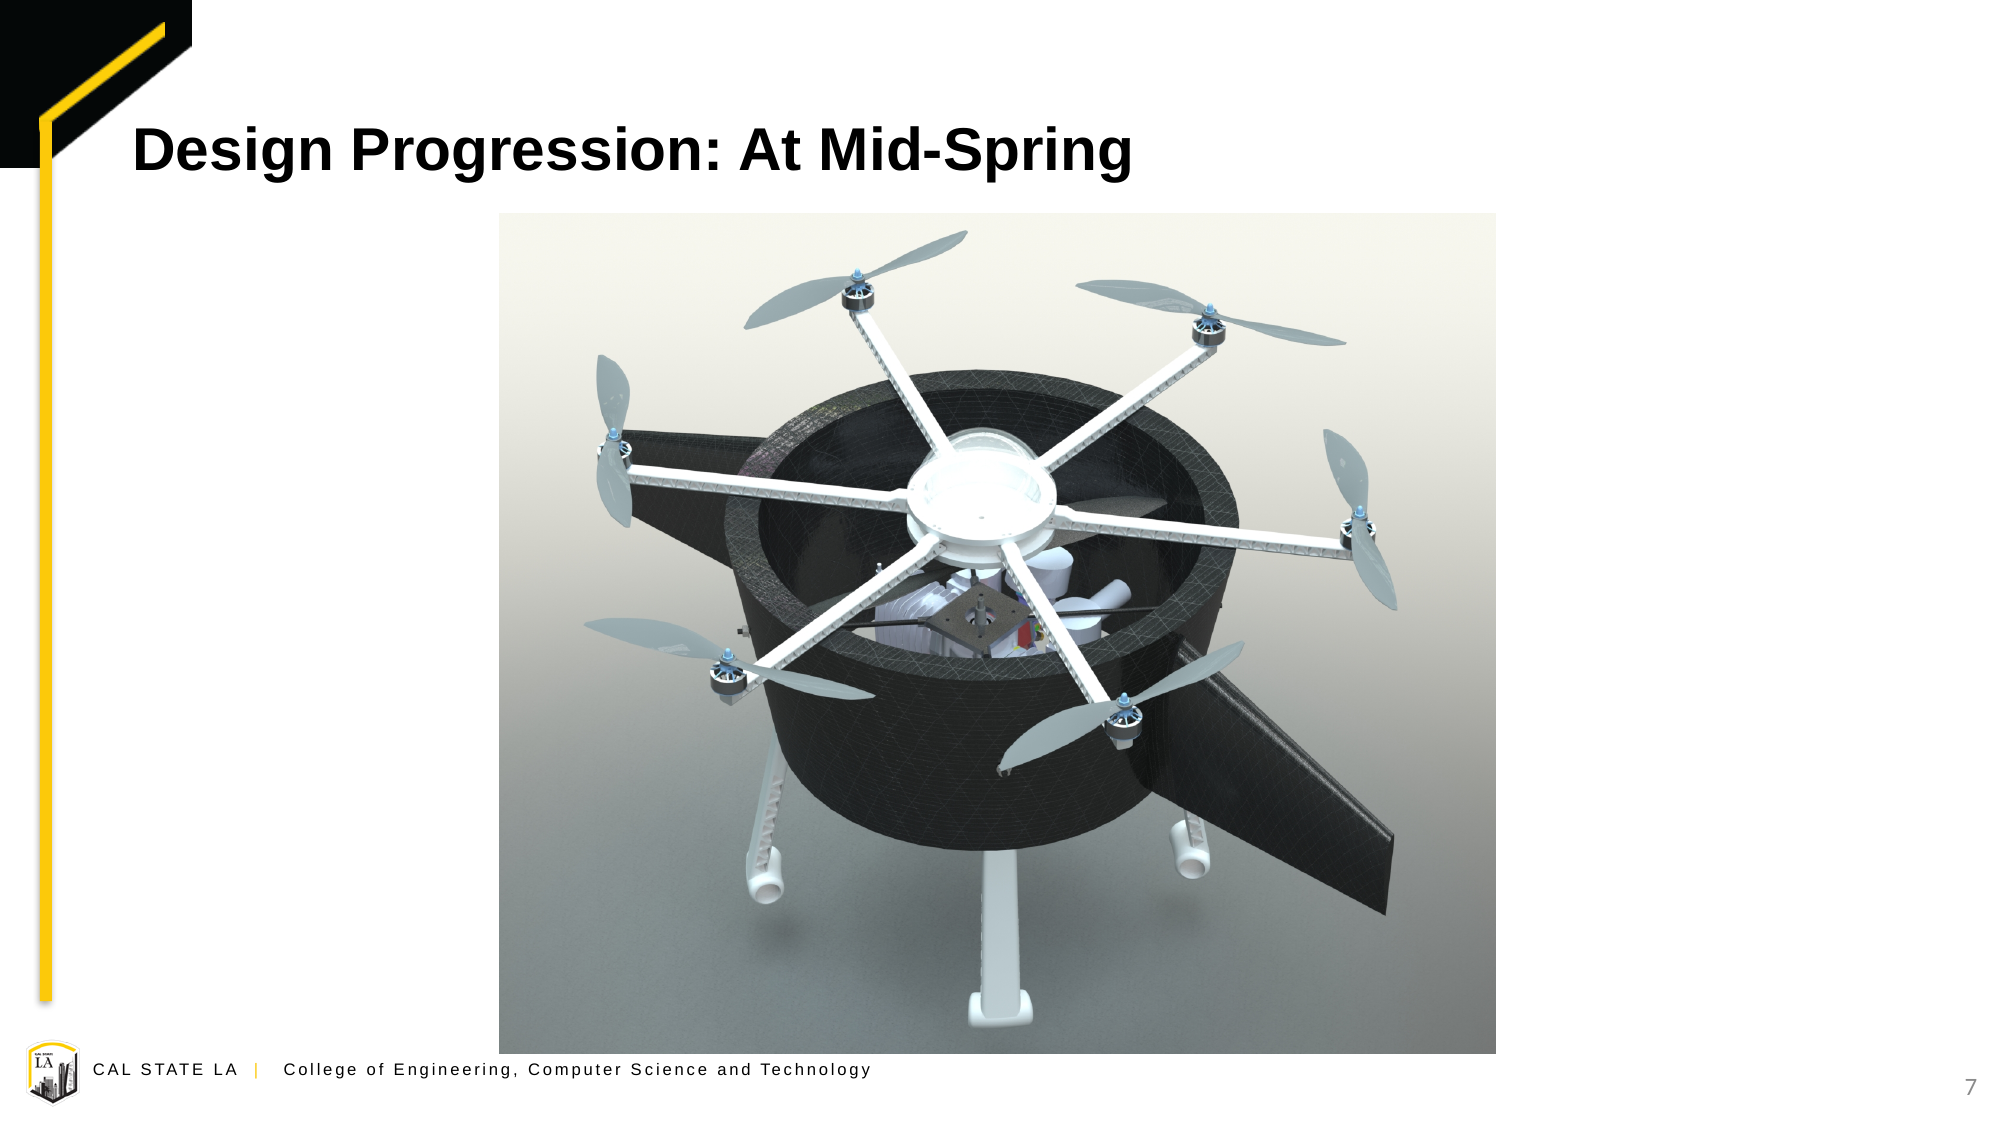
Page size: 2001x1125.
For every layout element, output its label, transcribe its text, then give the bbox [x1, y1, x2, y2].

picture [17, 1032, 88, 1107]
slide_number 7 [1525, 1055, 1993, 1116]
title Design Progression: At Mid-Spring [117, 51, 1898, 240]
picture [0, 0, 192, 168]
picture [498, 212, 1500, 1055]
